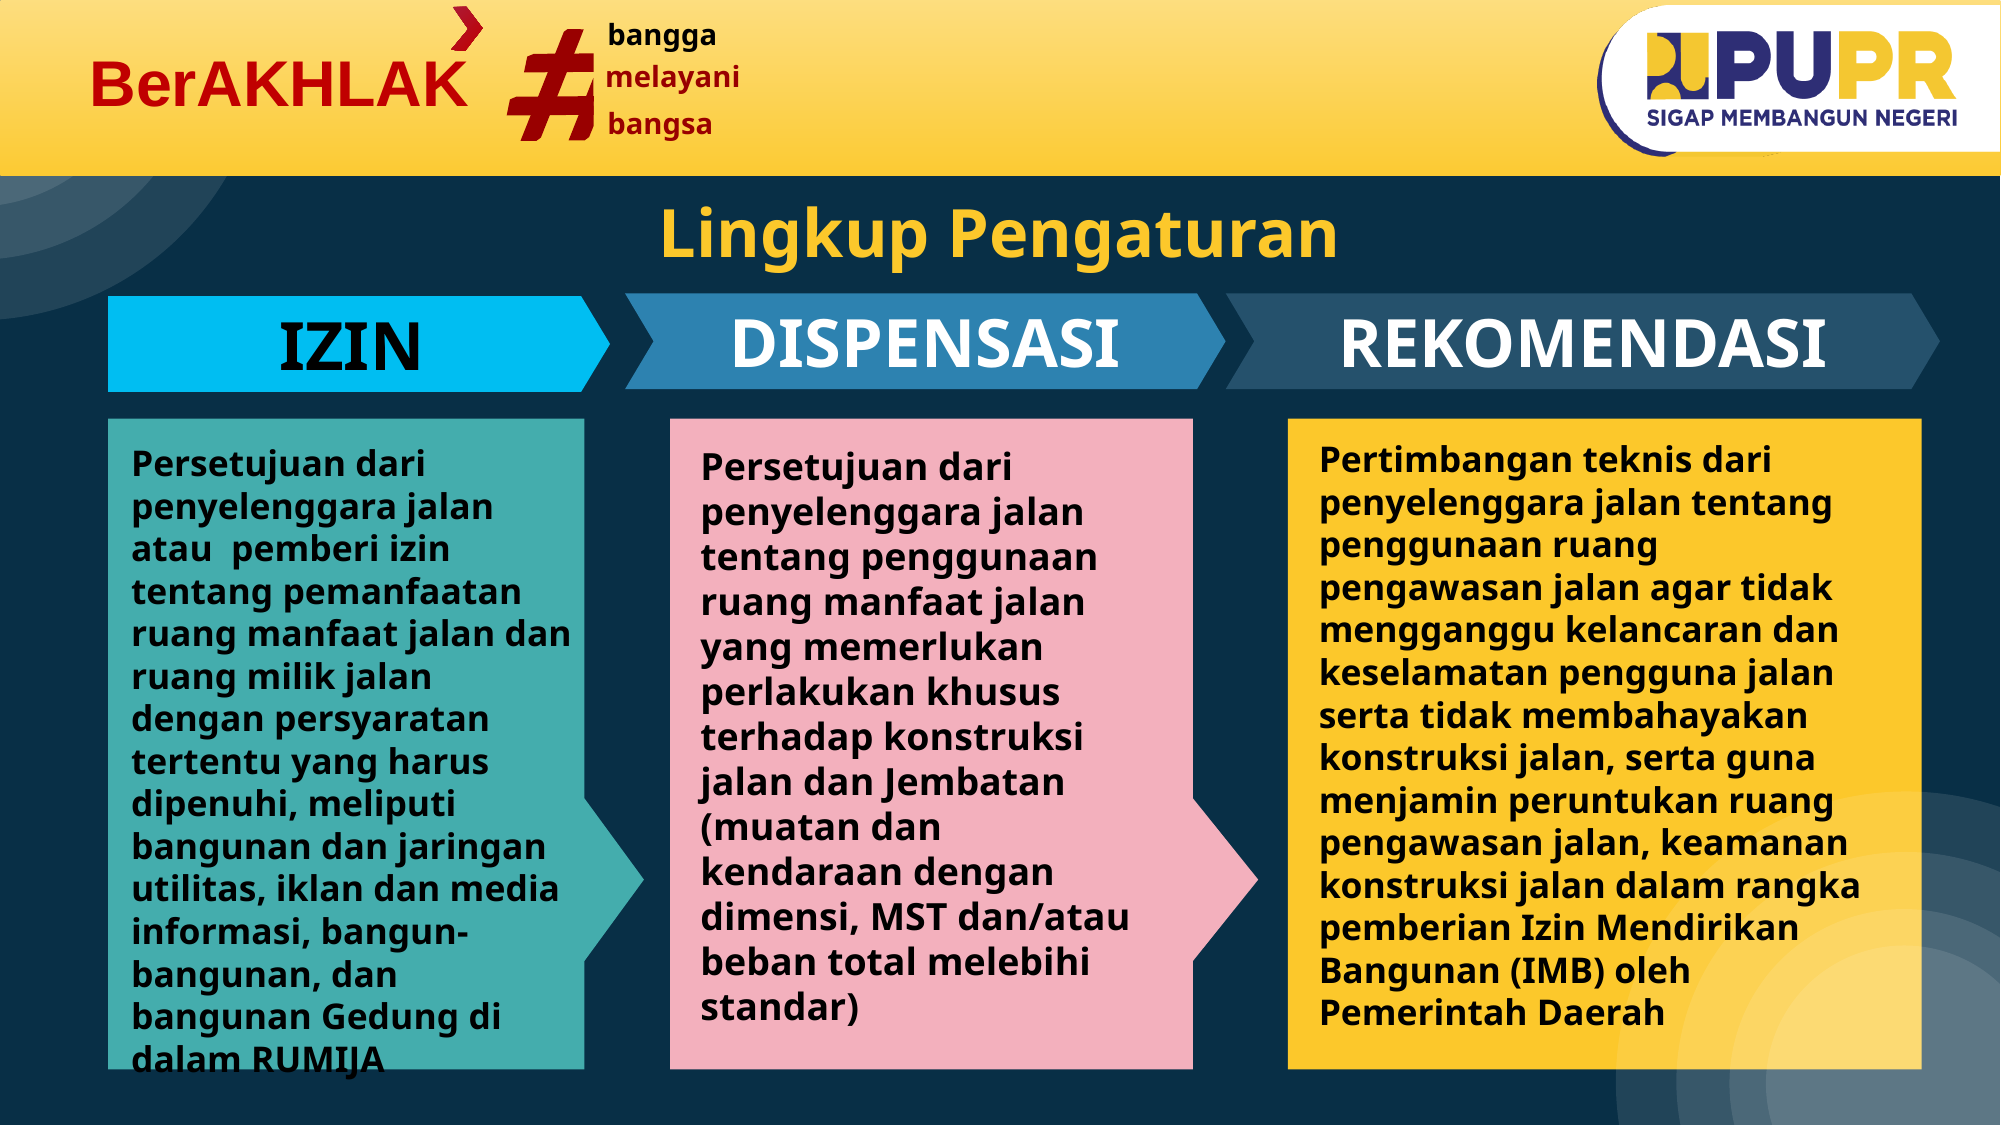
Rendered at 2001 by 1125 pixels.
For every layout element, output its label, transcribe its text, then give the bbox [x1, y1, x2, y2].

text_box Persetujuan dari penyelenggara jalan tentang penggunaan ruang manfaat jalan yang memerlukan perlakukan khusus terhadap konstruksi jalan dan Jembatan (muatan dan kendaraan dengan dimensi, MST dan/atau beban total melebihi standar) [685, 435, 1168, 1036]
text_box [0, 0, 2000, 176]
text_box [1287, 418, 1922, 1070]
text_box REKOMENDASI [1225, 293, 1940, 390]
text_box IZIN [108, 296, 611, 392]
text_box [0, 176, 267, 321]
text_box Persetujuan dari penyelenggara jalan atau pemberi izin tentang pemanfaatan ruang manfaat jalan dan ruang milik jalan dengan persyaratan tertentu yang harus dipenuhi, meliputi bangunan dan jaringan utilitas, iklan dan media informasi, bangun-bangunan, dan bangunan Gedung di dalam RUMIJA [116, 433, 588, 1087]
text_box DISPENSASI [624, 293, 1226, 390]
text_box [588, 803, 644, 957]
text_box [670, 418, 1259, 1070]
text_box Lingkup Pengaturan [641, 183, 1359, 278]
text_box Pertimbangan teknis dari penyelenggara jalan tentang penggunaan ruang pengawasan jalan agar tidak mengganggu kelancaran dan keselamatan pengguna jalan serta tidak membahayakan konstruksi jalan, serta guna menjamin peruntukan ruang pengawasan jalan, keamanan konstruksi jalan dalam rangka pemberian Izin Mendirikan Bangunan (IMB) oleh Pemerintah Daerah [1303, 430, 1904, 1041]
text_box [108, 418, 585, 1070]
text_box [1615, 791, 2000, 1125]
